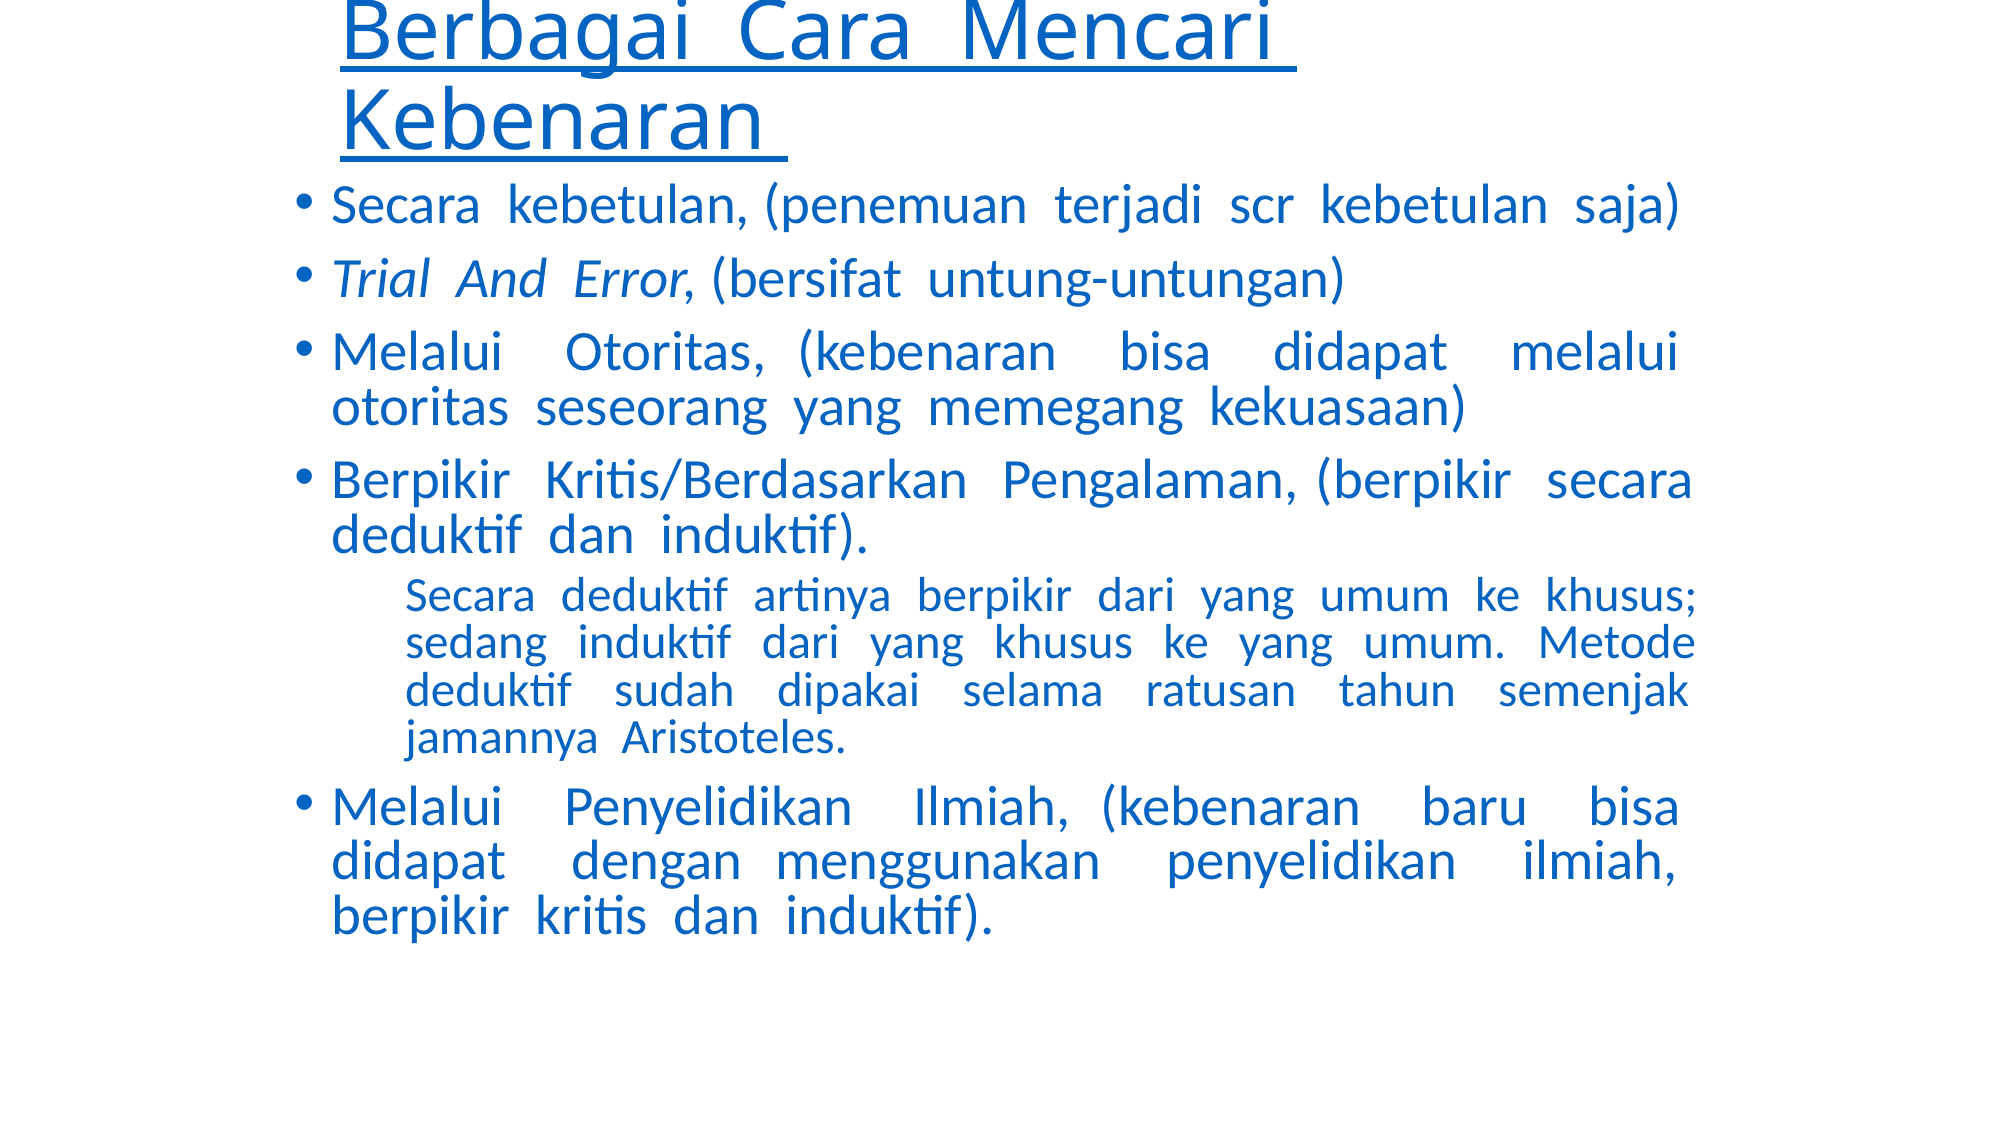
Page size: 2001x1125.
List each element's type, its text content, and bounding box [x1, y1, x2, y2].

list Secara kebetulan, (penemuan terjadi scr kebetulan saja) Trial And Error, (bersifat untung-untungan) Melalui Otoritas, (kebenaran bisa didapat melalui otoritas seseorang yang memegang kekuasaan) Berpikir Kritis/Berdasarkan Pengalaman, (berpikir secara deduktif dan induktif). Secara deduktif artinya berpikir dari yang umum ke khusus; sedang induktif dari yang khusus ke yang umum. Metode deduktif sudah dipakai selama ratusan tahun semenjak jamannya Aristoteles. Melalui Penyelidikan Ilmiah, (kebenaran baru bisa didapat dengan menggunakan penyelidikan ilmiah, berpikir kritis dan induktif). [279, 172, 1727, 970]
title Berbagai Cara Mencari Kebenaran [324, 0, 1675, 172]
